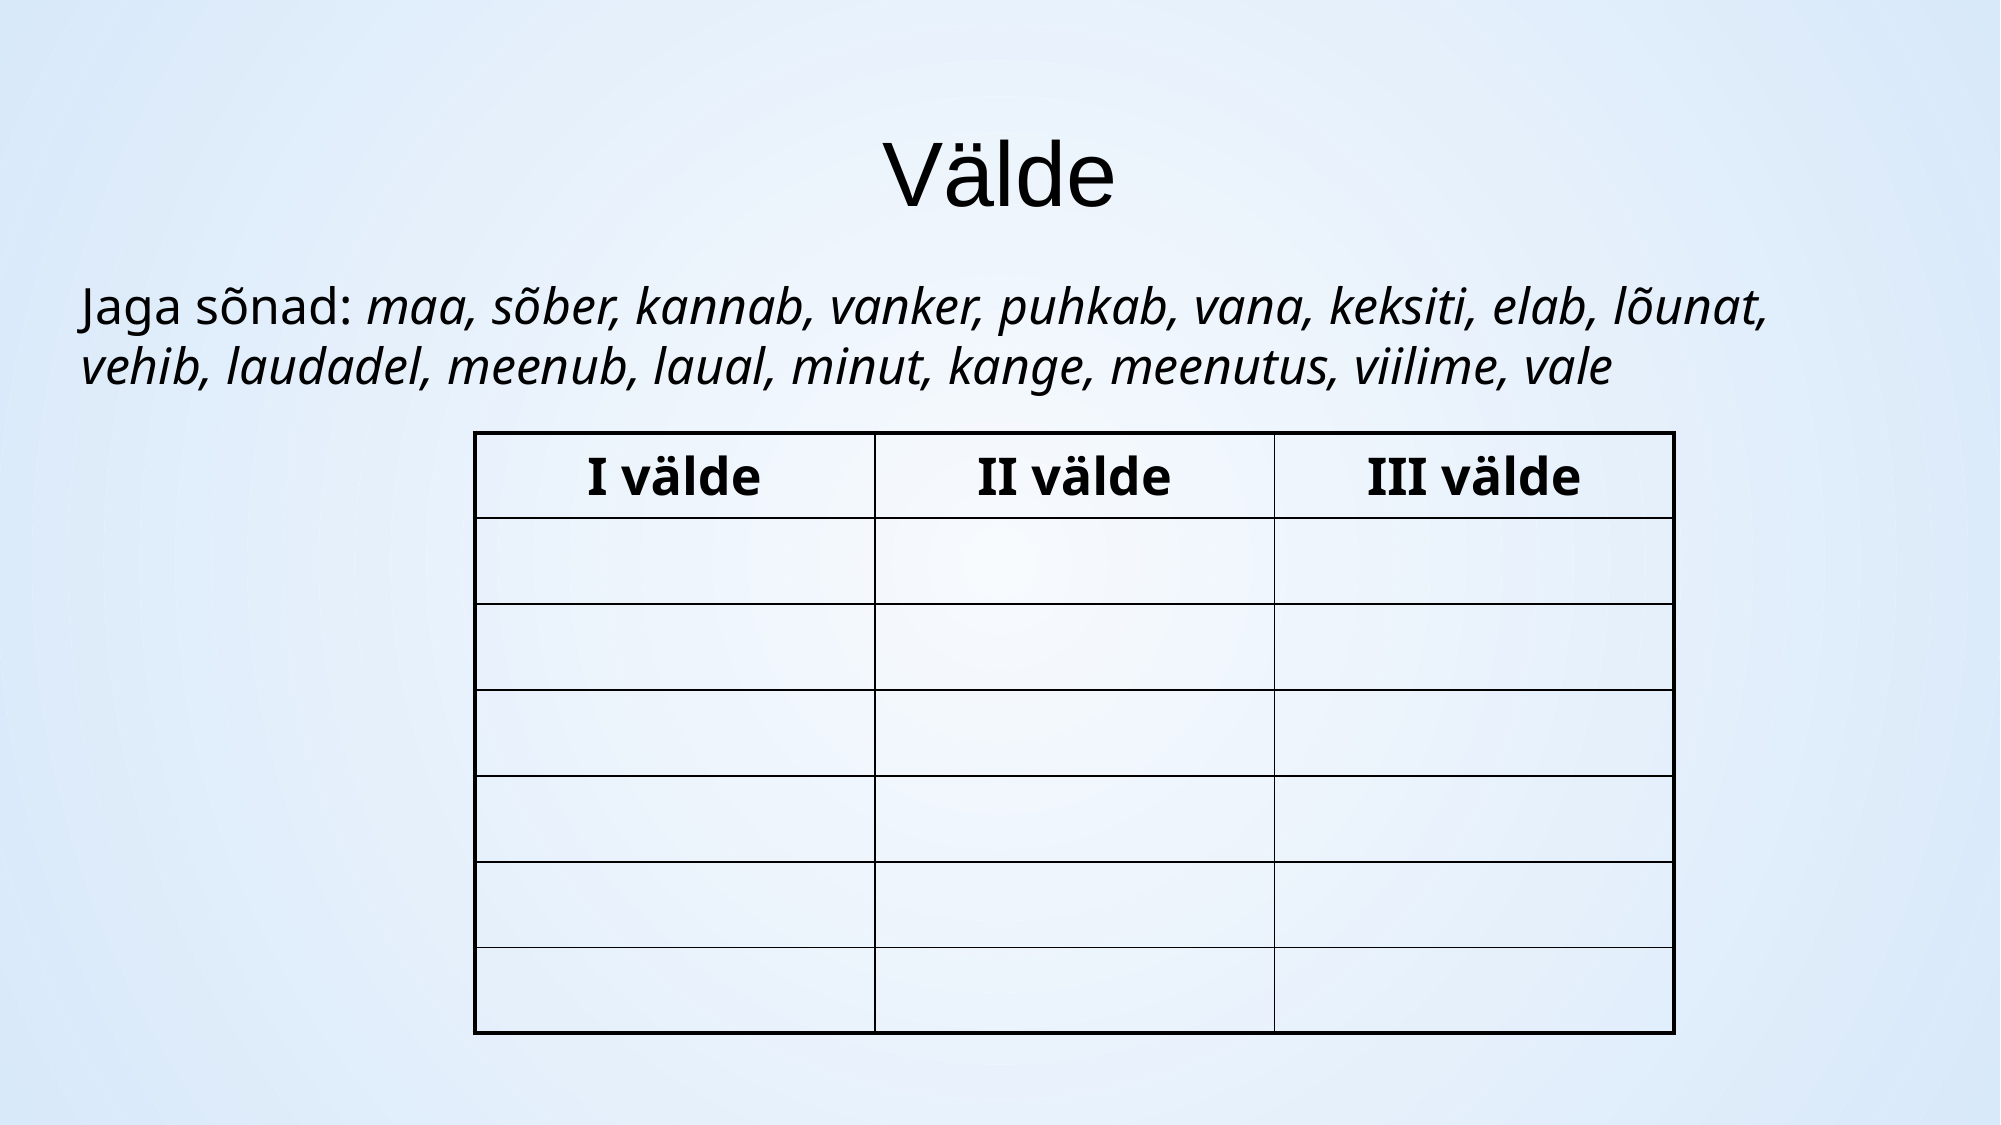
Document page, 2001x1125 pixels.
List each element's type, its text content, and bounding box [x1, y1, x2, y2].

table_cell [477, 519, 874, 603]
table_cell [876, 777, 1274, 861]
text_box Jaga sõnad: maa, sõber, kannab, vanker, puhkab, vana, keksiti, elab, lõunat, vehib, laudadel, meenub, laual, minut, kange, meenutus, viilime, vale [67, 267, 1900, 402]
table_cell [1275, 863, 1672, 947]
table_cell [1275, 519, 1672, 603]
table_cell [876, 691, 1274, 775]
table_cell [477, 691, 874, 775]
table_cell [1275, 777, 1672, 861]
table_cell [876, 948, 1274, 1031]
table_cell [477, 948, 874, 1031]
table_header II välde [876, 435, 1274, 517]
table_cell [876, 863, 1274, 947]
title Välde [99, 44, 1901, 233]
table_header I välde [477, 435, 874, 517]
table_cell [1275, 691, 1672, 775]
table_cell [1275, 948, 1672, 1031]
table_header III välde [1275, 435, 1672, 517]
table_cell [876, 519, 1274, 603]
table_cell [876, 605, 1274, 689]
table_cell [477, 863, 874, 947]
table_cell [477, 605, 874, 689]
table_cell [477, 777, 874, 861]
table_cell [1275, 605, 1672, 689]
